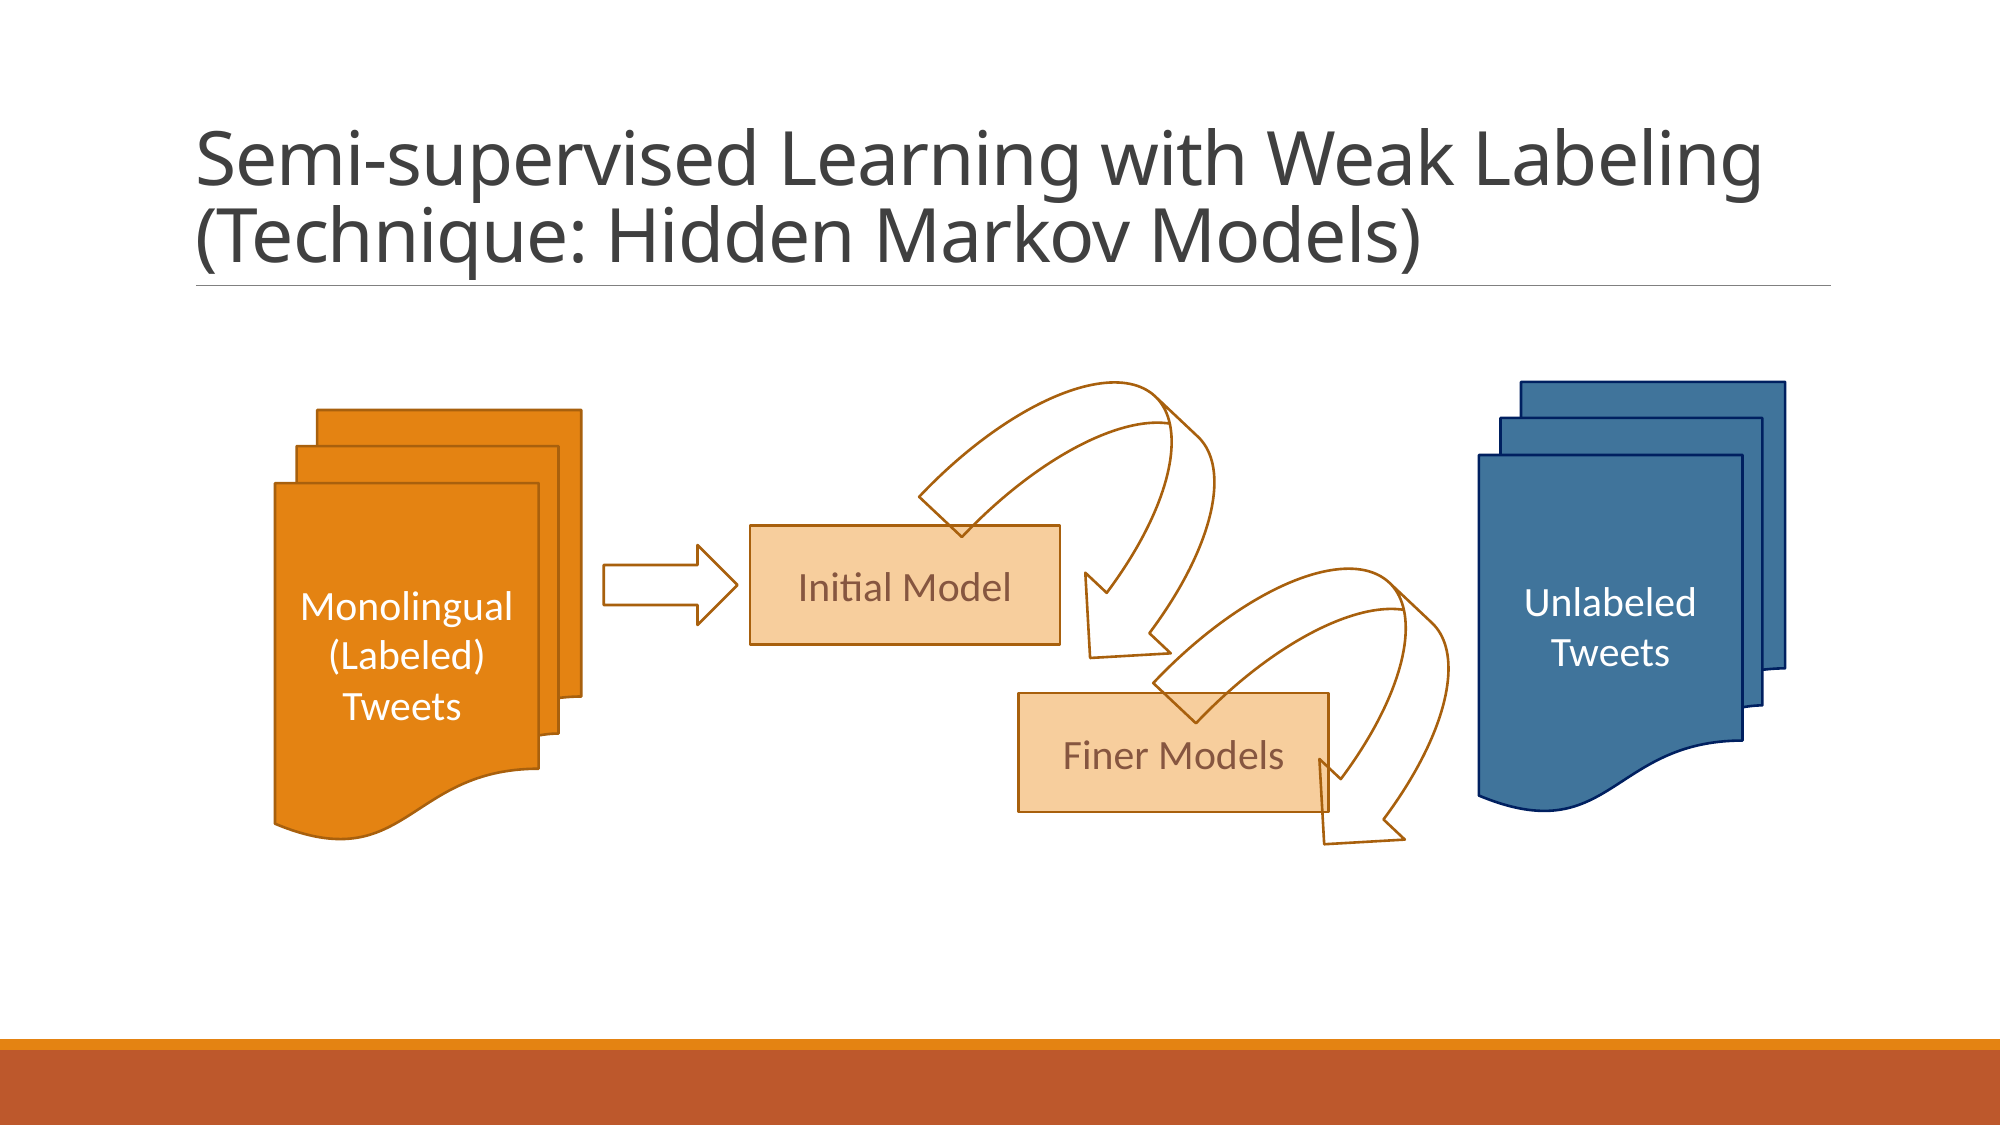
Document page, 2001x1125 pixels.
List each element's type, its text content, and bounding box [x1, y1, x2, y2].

text_box Initial Model [749, 524, 1061, 646]
text_box [602, 543, 739, 627]
title Semi-supervised Learning with Weak Labeling (Technique: Hidden Markov Models) [180, 47, 1830, 285]
text_box Finer Models [1017, 692, 1330, 813]
text_box [917, 381, 1216, 660]
text_box Monolingual (Labeled) Tweets [273, 408, 583, 841]
text_box [1151, 567, 1450, 846]
text_box Unlabeled Tweets [1477, 380, 1787, 813]
